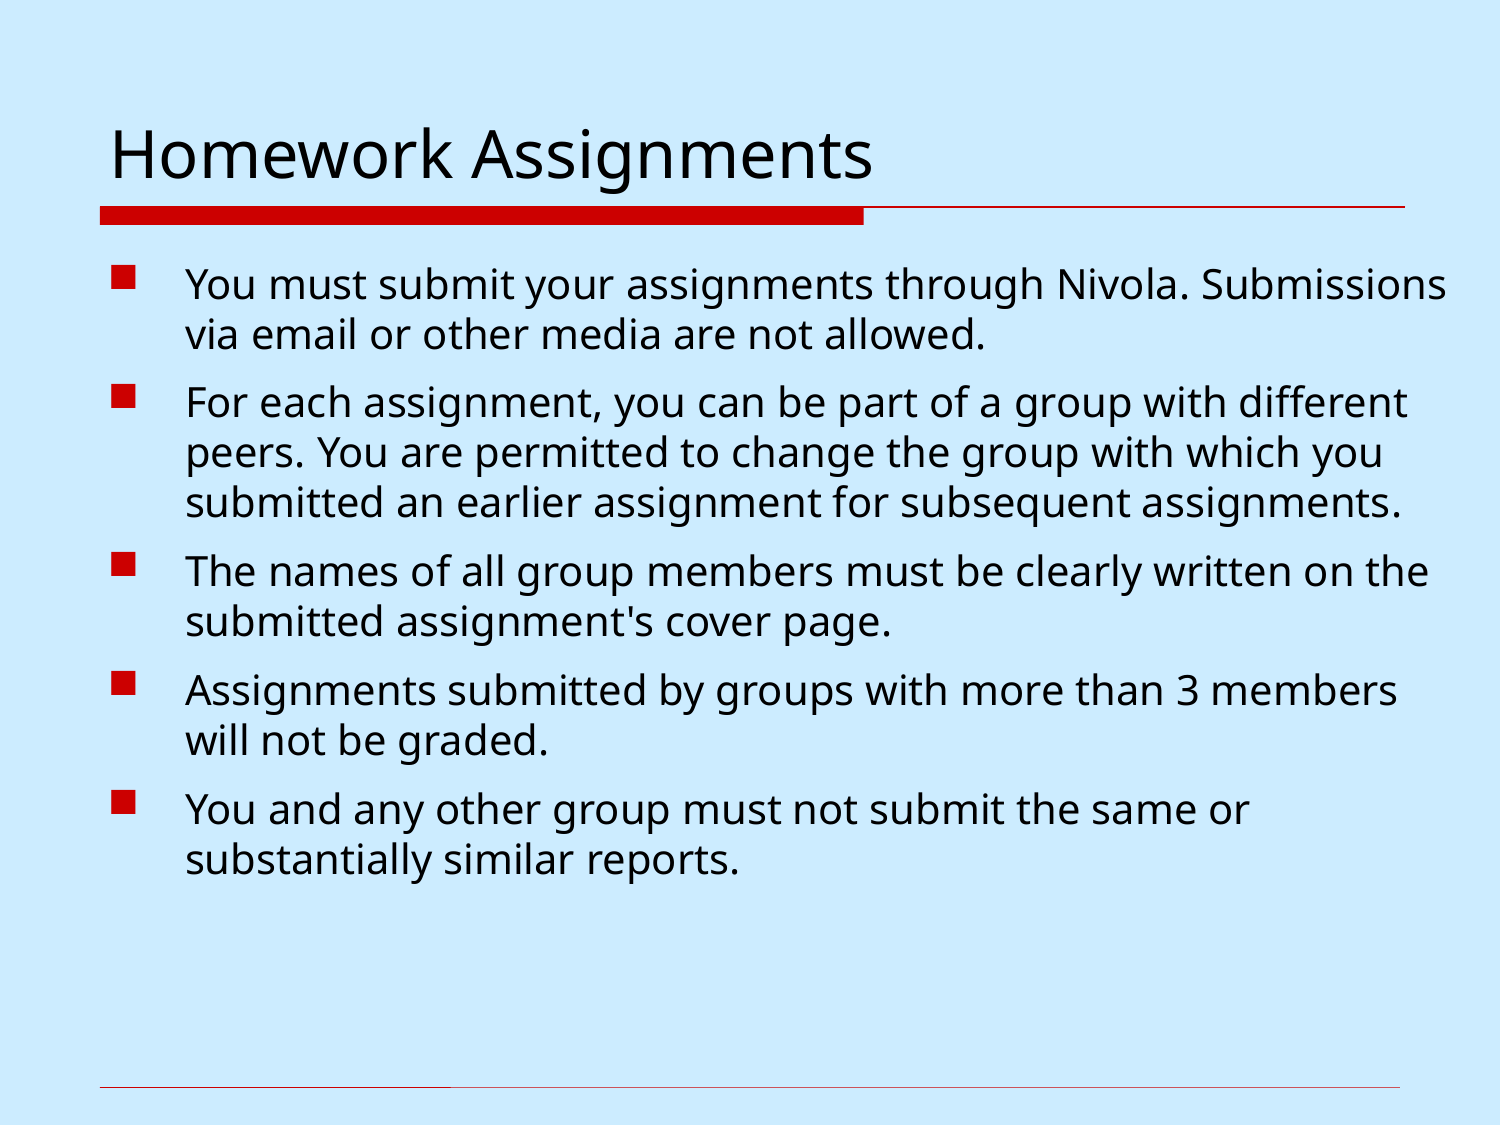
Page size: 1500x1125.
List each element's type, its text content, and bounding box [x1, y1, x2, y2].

title Homework Assignments [94, 37, 1407, 200]
list You must submit your assignments through Nivola. Submissions via email or other media are not allowed. For each assignment, you can be part of a group with different peers. You are permitted to change the group with which you submitted an earlier assignment for subsequent assignments. The names of all group members must be clearly written on the submitted assignment's cover page. Assignments submitted by groups with more than 3 members will not be graded. You and any other group must not submit the same or substantially similar reports. [92, 249, 1475, 1088]
